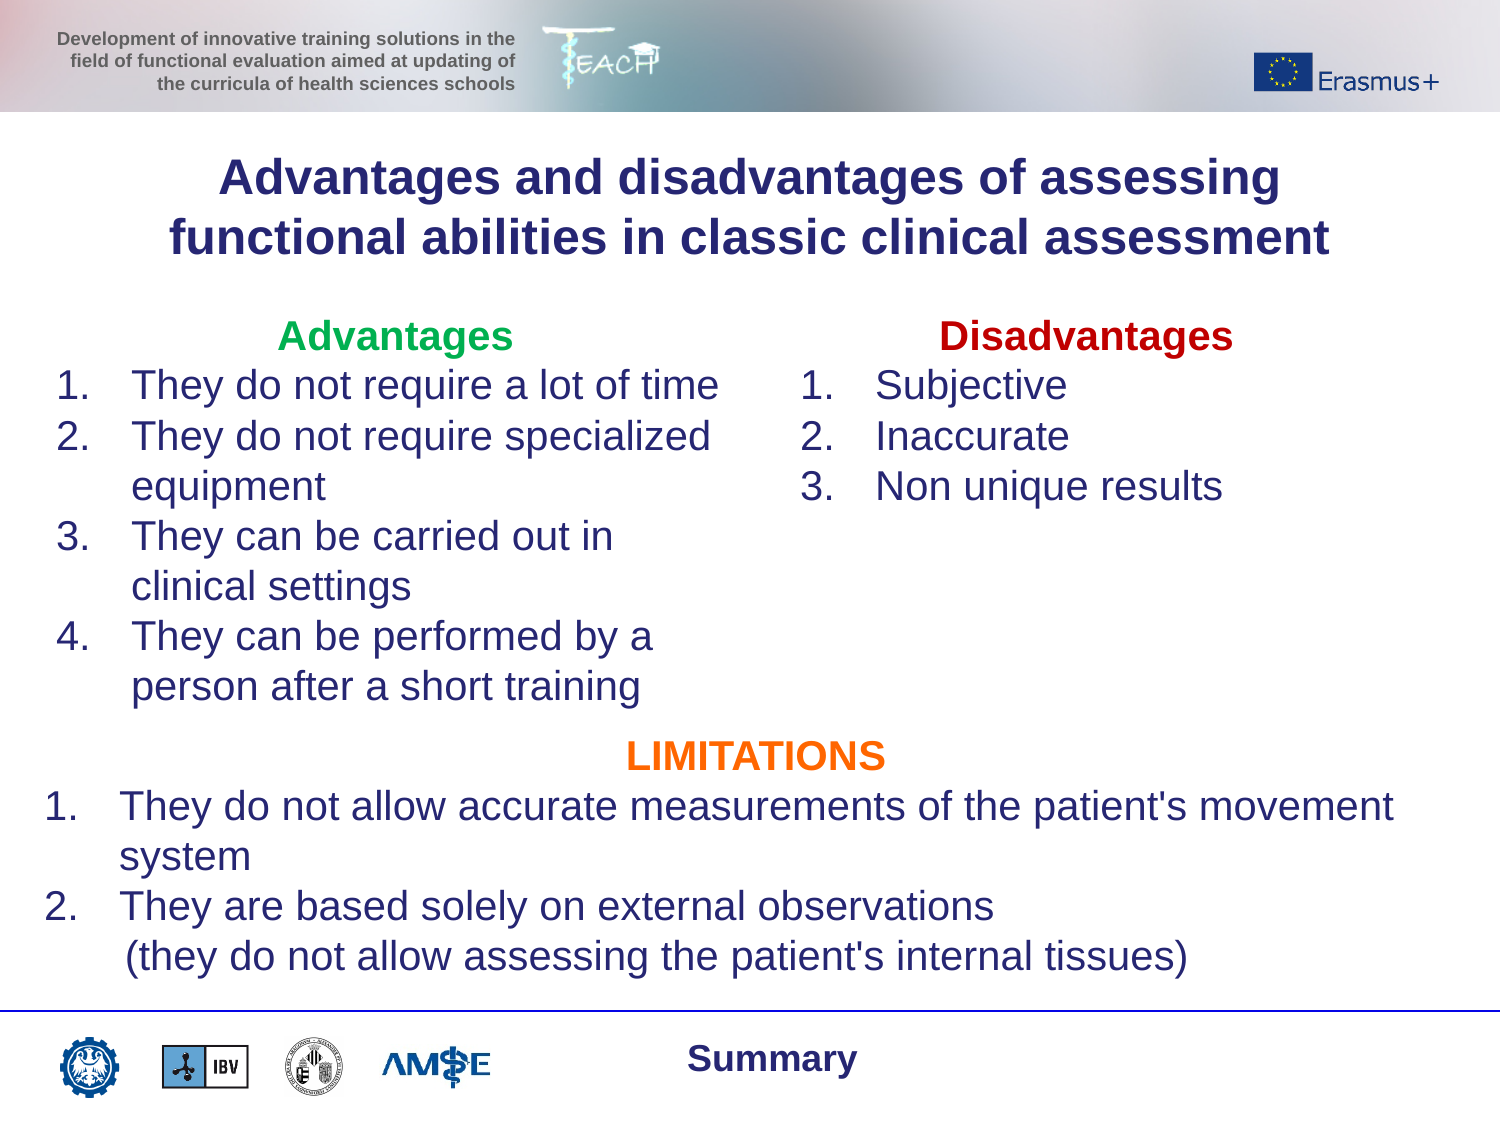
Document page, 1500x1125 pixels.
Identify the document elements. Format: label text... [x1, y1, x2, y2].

picture [161, 1044, 249, 1089]
text_box Disadvantages Subjective Inaccurate Non unique results [785, 301, 1388, 516]
text_box Summary [586, 1026, 959, 1125]
text_box LIMITATIONS They do not allow accurate measurements of the patient's movement system They are based solely on external observations (they do not allow assessing the patient's internal tissues) [29, 721, 1483, 987]
text_box Advantages They do not require a lot of time They do not require specialized equipment They can be carried out in clinical settings They can be performed by a person after a short training [41, 301, 750, 716]
picture [53, 1035, 126, 1099]
picture [284, 1036, 344, 1097]
picture [0, 1, 1500, 112]
text_box Advantages and disadvantages of assessing functional abilities in classic clinical assessment [82, 137, 1418, 272]
picture [379, 1044, 491, 1089]
